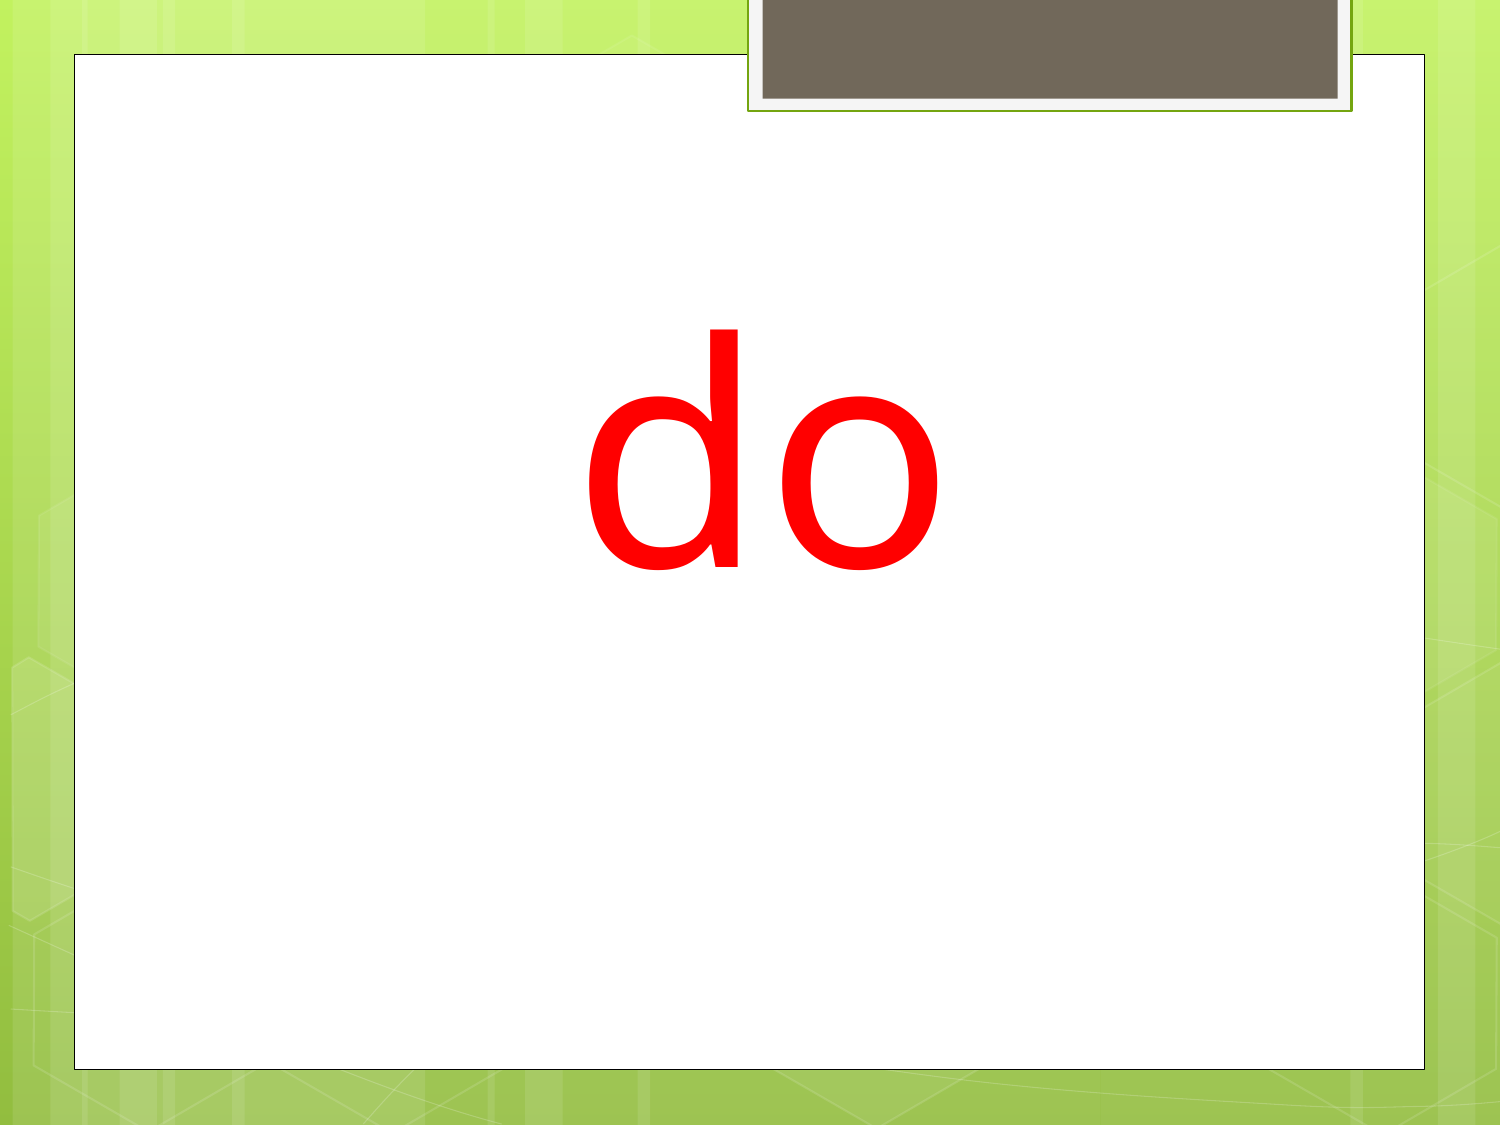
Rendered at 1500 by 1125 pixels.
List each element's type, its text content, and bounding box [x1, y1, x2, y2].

title do [187, 450, 1340, 638]
